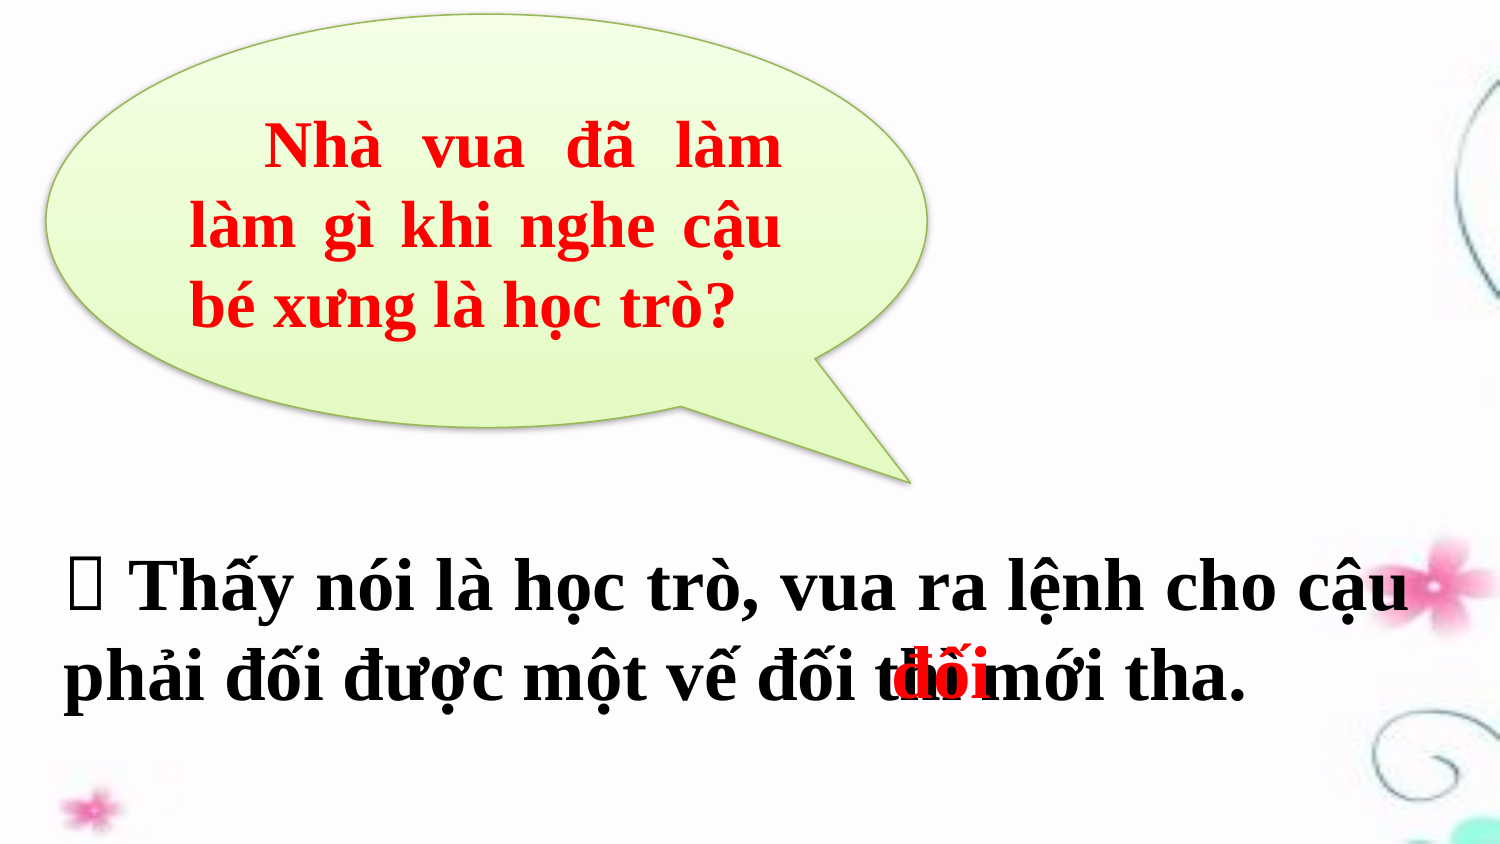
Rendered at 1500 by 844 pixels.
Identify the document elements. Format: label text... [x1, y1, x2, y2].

text_box  Thấy nói là học trò, vua ra lệnh cho cậu phải đối được một vế đối thì mới tha. [48, 528, 1427, 723]
text_box đối [876, 616, 1049, 722]
picture [0, 0, 1500, 844]
text_box Nhà vua đã làm làm gì khi nghe cậu bé xưng là học trò? [45, 13, 928, 484]
